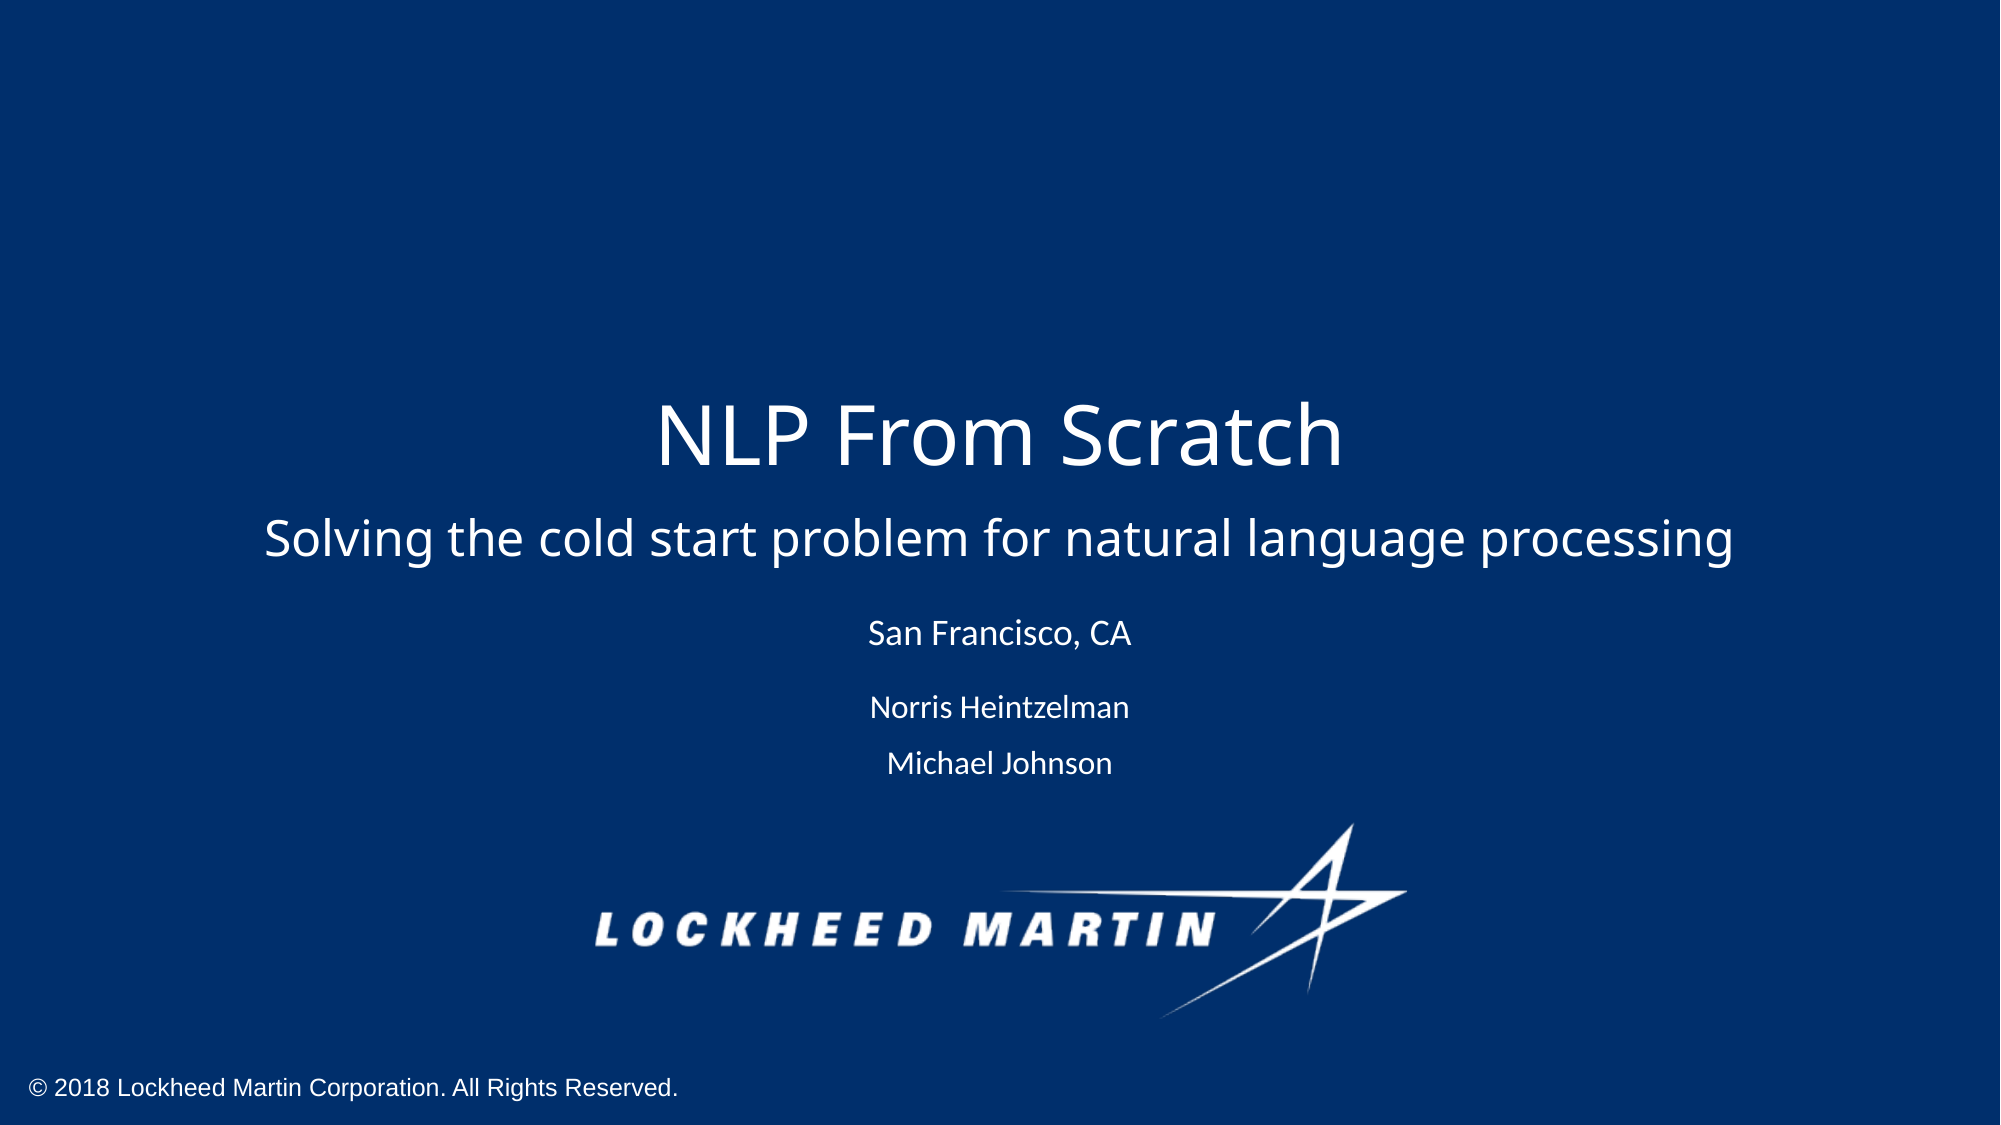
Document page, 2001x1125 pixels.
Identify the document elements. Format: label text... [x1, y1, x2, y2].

list Norris Heintzelman Michael Johnson [123, 682, 1877, 783]
list San Francisco, CA [123, 605, 1877, 668]
text_box © 2018 Lockheed Martin Corporation. All Rights Reserved. [13, 1064, 1455, 1110]
title NLP From Scratch [124, 348, 1877, 492]
list Solving the cold start problem for natural language processing [123, 505, 1877, 573]
